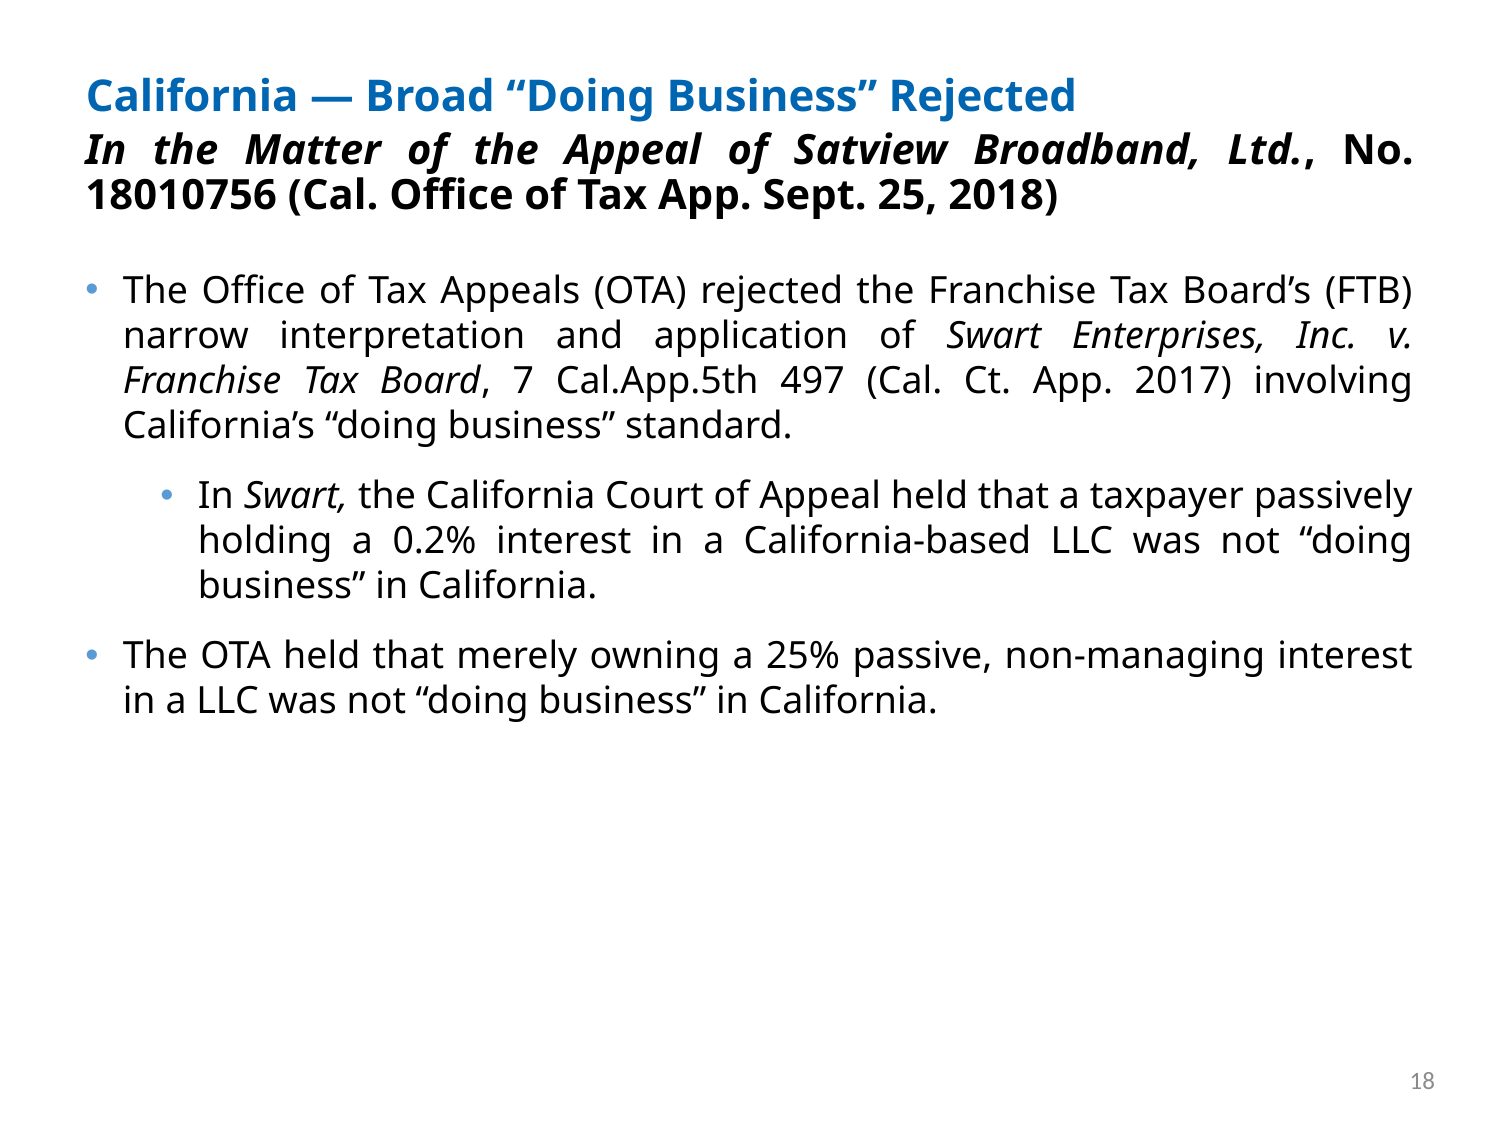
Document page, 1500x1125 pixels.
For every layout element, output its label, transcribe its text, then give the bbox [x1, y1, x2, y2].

list In the Matter of the Appeal of Satview Broadband, Ltd., No. 18010756 (Cal. Office of Tax App. Sept. 25, 2018) [70, 122, 1429, 234]
list The Office of Tax Appeals (OTA) rejected the Franchise Tax Board’s (FTB) narrow interpretation and application of Swart Enterprises, Inc. v. Franchise Tax Board, 7 Cal.App.5th 497 (Cal. Ct. App. 2017) involving California’s “doing business” standard. In Swart, the California Court of Appeal held that a taxpayer passively holding a 0.2% interest in a California-based LLC was not “doing business” in California. The OTA held that merely owning a 25% passive, non-managing interest in a LLC was not “doing business” in California. [70, 258, 1429, 1080]
slide_number 18 [1319, 1056, 1451, 1102]
title California — Broad “Doing Business” Rejected [70, 66, 1430, 122]
